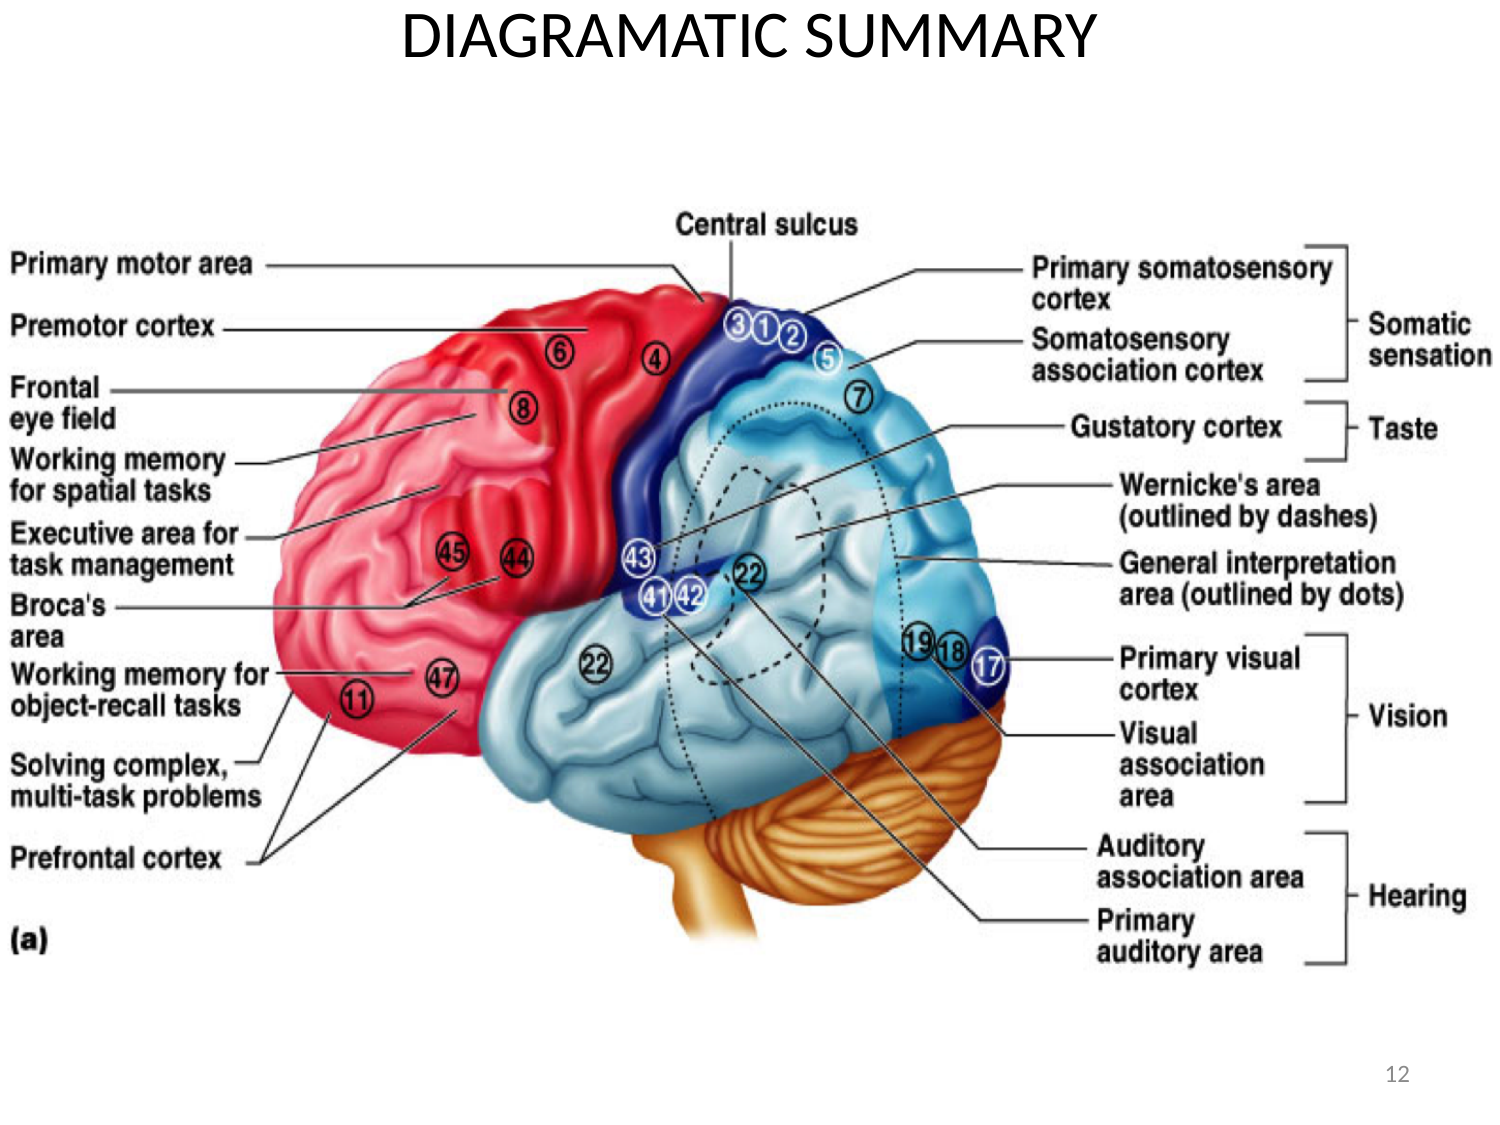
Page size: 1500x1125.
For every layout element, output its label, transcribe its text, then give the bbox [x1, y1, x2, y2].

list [0, 199, 1500, 976]
slide_number 12 [1074, 1042, 1425, 1103]
title DIAGRAMATIC SUMMARY [75, 0, 1425, 63]
